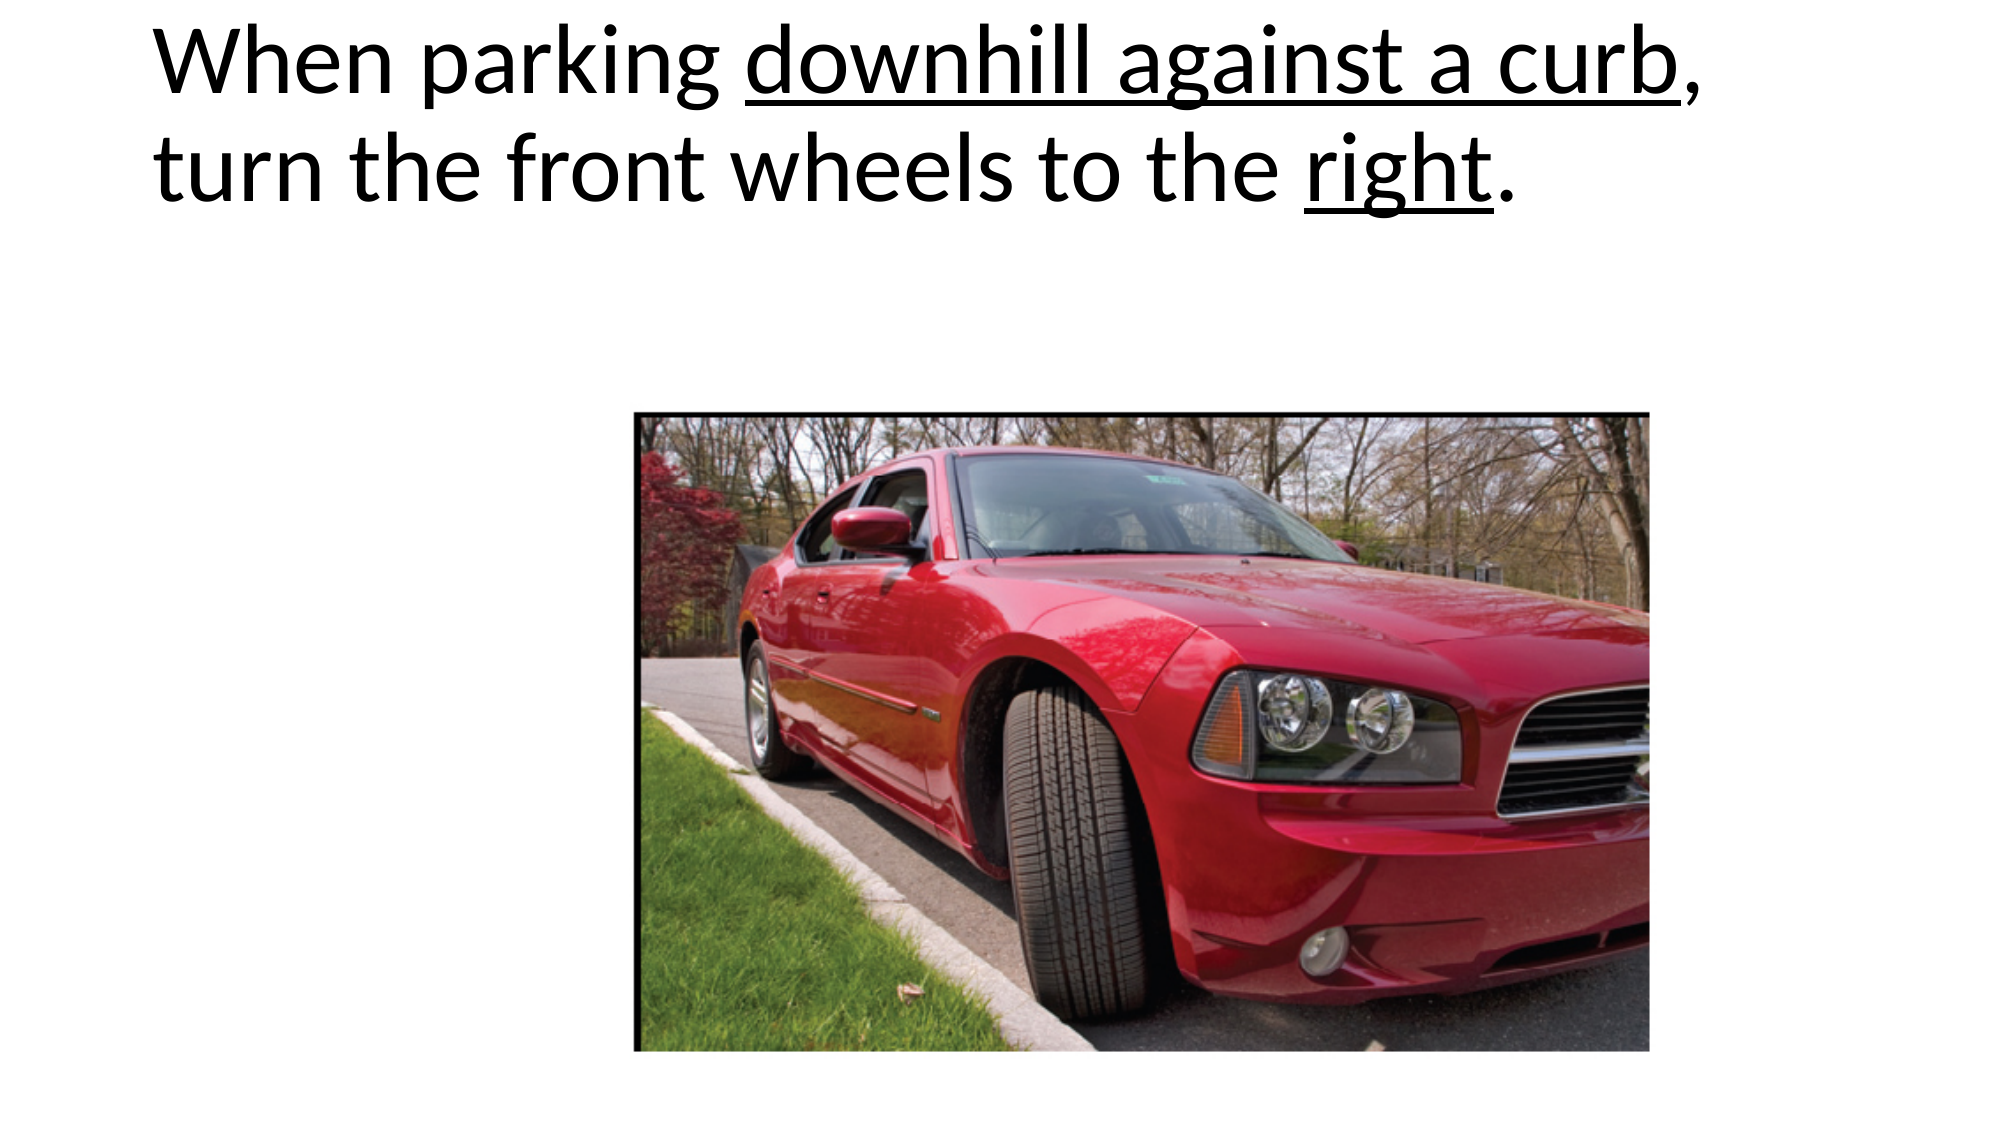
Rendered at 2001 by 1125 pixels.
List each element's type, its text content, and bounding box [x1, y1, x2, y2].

list When parking downhill against a curb, turn the front wheels to the right. [137, 0, 1863, 1014]
picture [629, 402, 1657, 1059]
